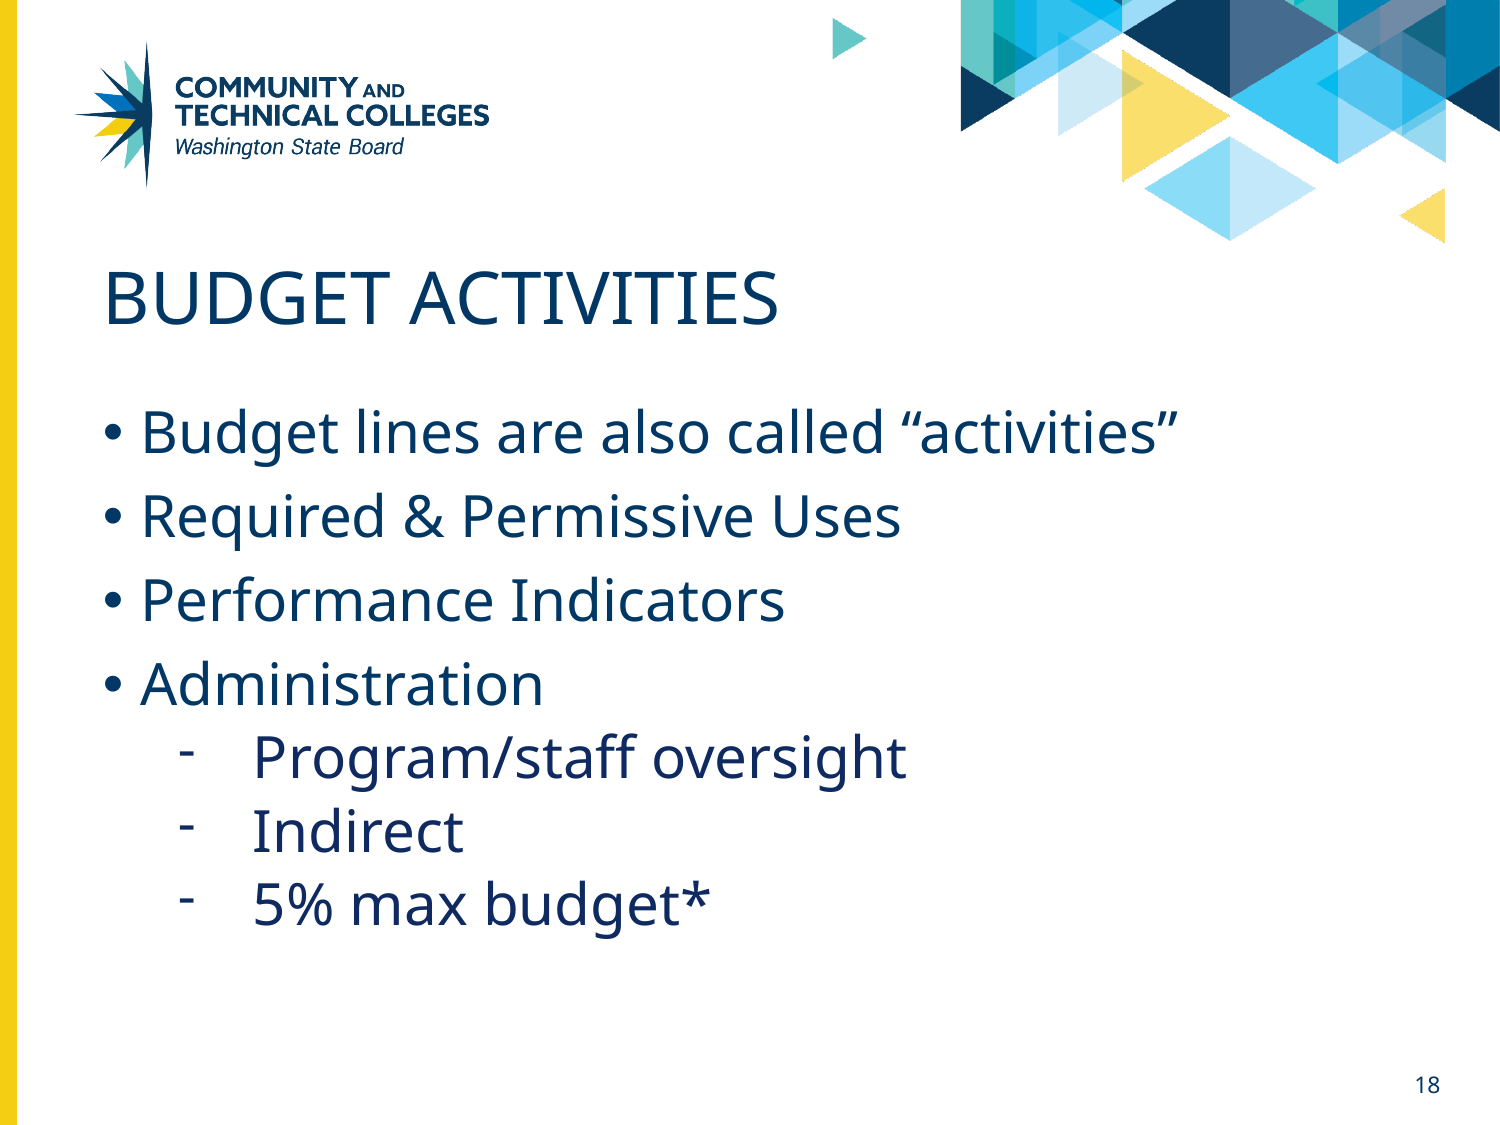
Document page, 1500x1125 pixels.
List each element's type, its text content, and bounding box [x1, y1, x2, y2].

picture [17, 25, 557, 228]
title Budget Activities [88, 254, 1456, 385]
picture [832, 0, 1500, 243]
list Budget lines are also called “activities” Required & Permissive Uses Performance Indicators Administration Program/staff oversight Indirect 5% max budget* [88, 396, 1456, 1013]
slide_number 18 [1378, 1063, 1456, 1103]
